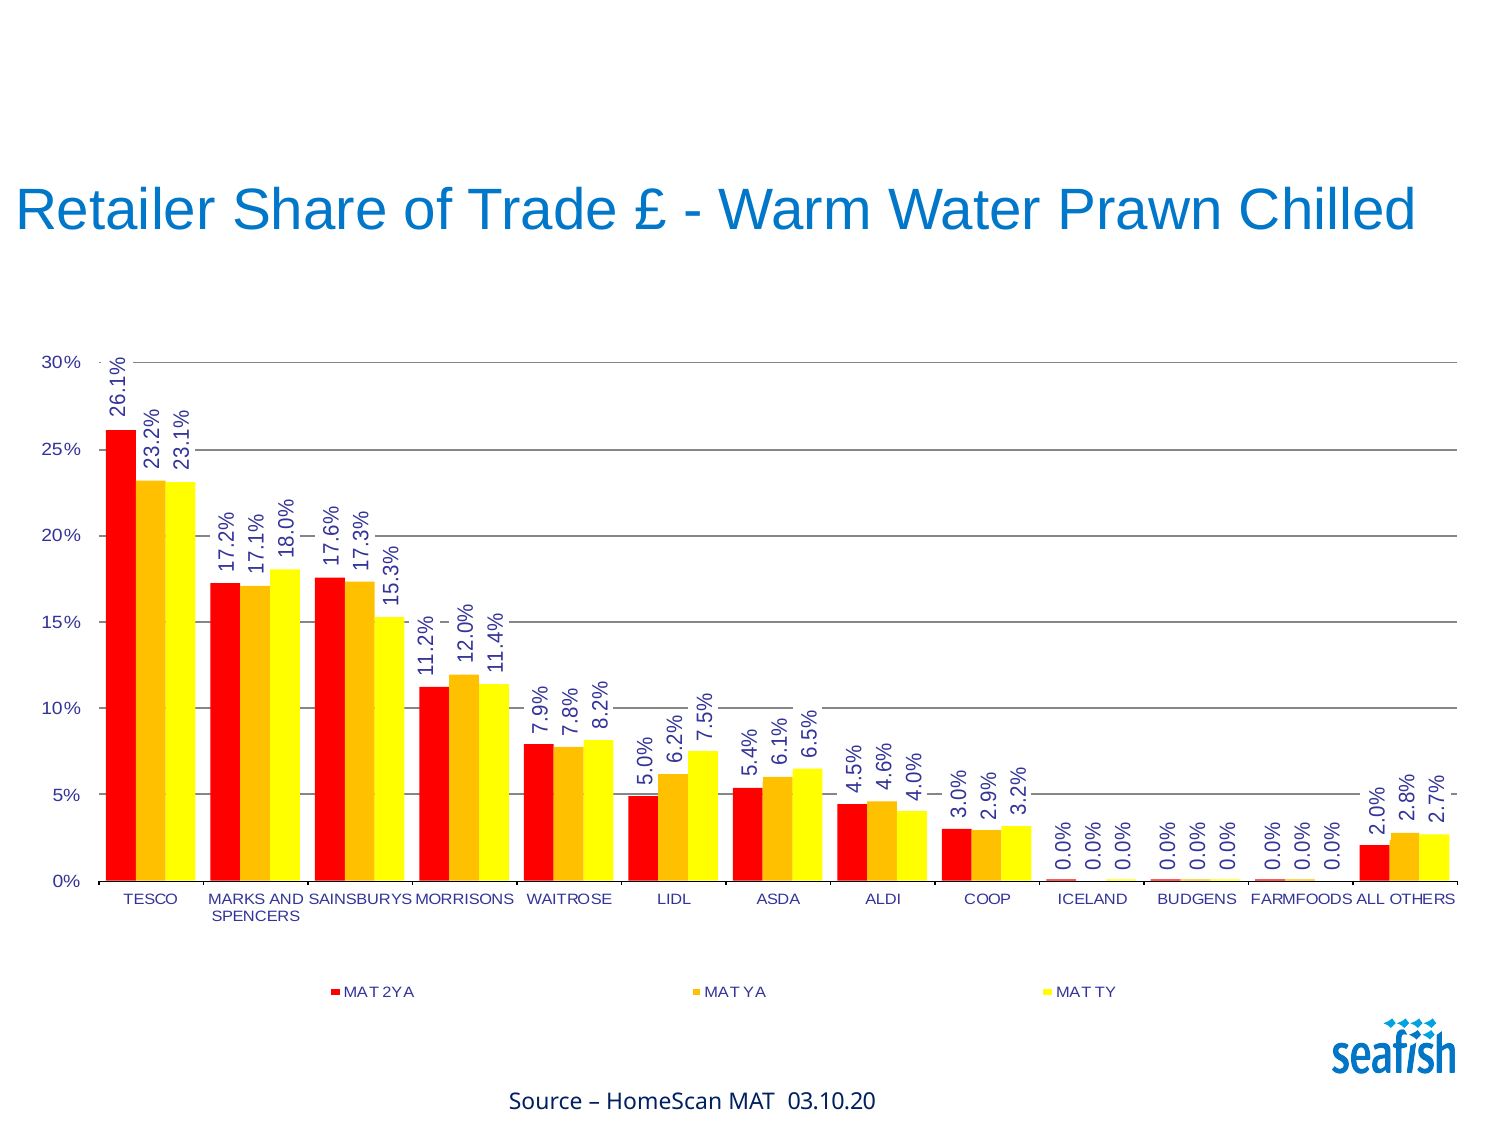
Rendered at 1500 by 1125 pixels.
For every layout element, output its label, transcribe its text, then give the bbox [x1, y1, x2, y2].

title Retailer Share of Trade £ - Warm Water Prawn Chilled [0, 162, 1459, 250]
picture [20, 255, 1480, 1074]
picture [782, 1082, 1048, 1119]
text_box Source – HomeScan MAT [349, 1082, 779, 1123]
